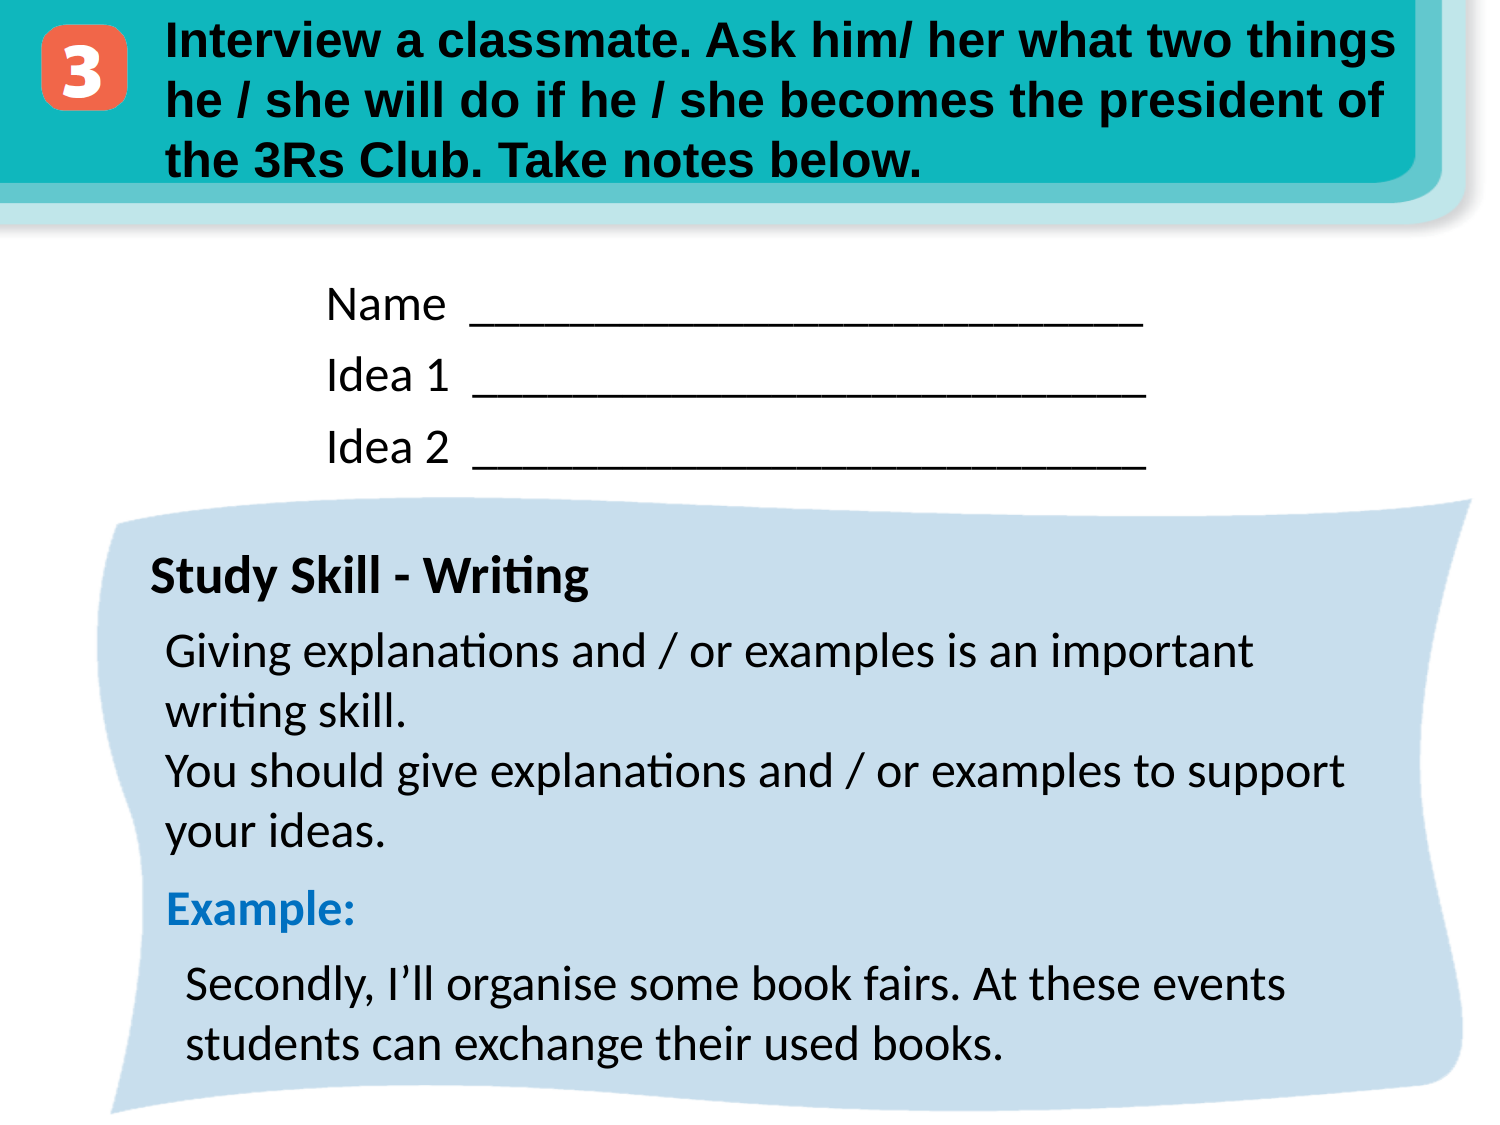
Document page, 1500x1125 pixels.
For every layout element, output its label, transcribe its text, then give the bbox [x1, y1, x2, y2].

text_box Name ___________________________ Idea 1 ___________________________ Idea 2 ___________________________ [311, 251, 1189, 465]
picture [0, 0, 1500, 251]
picture [39, 465, 1500, 1125]
